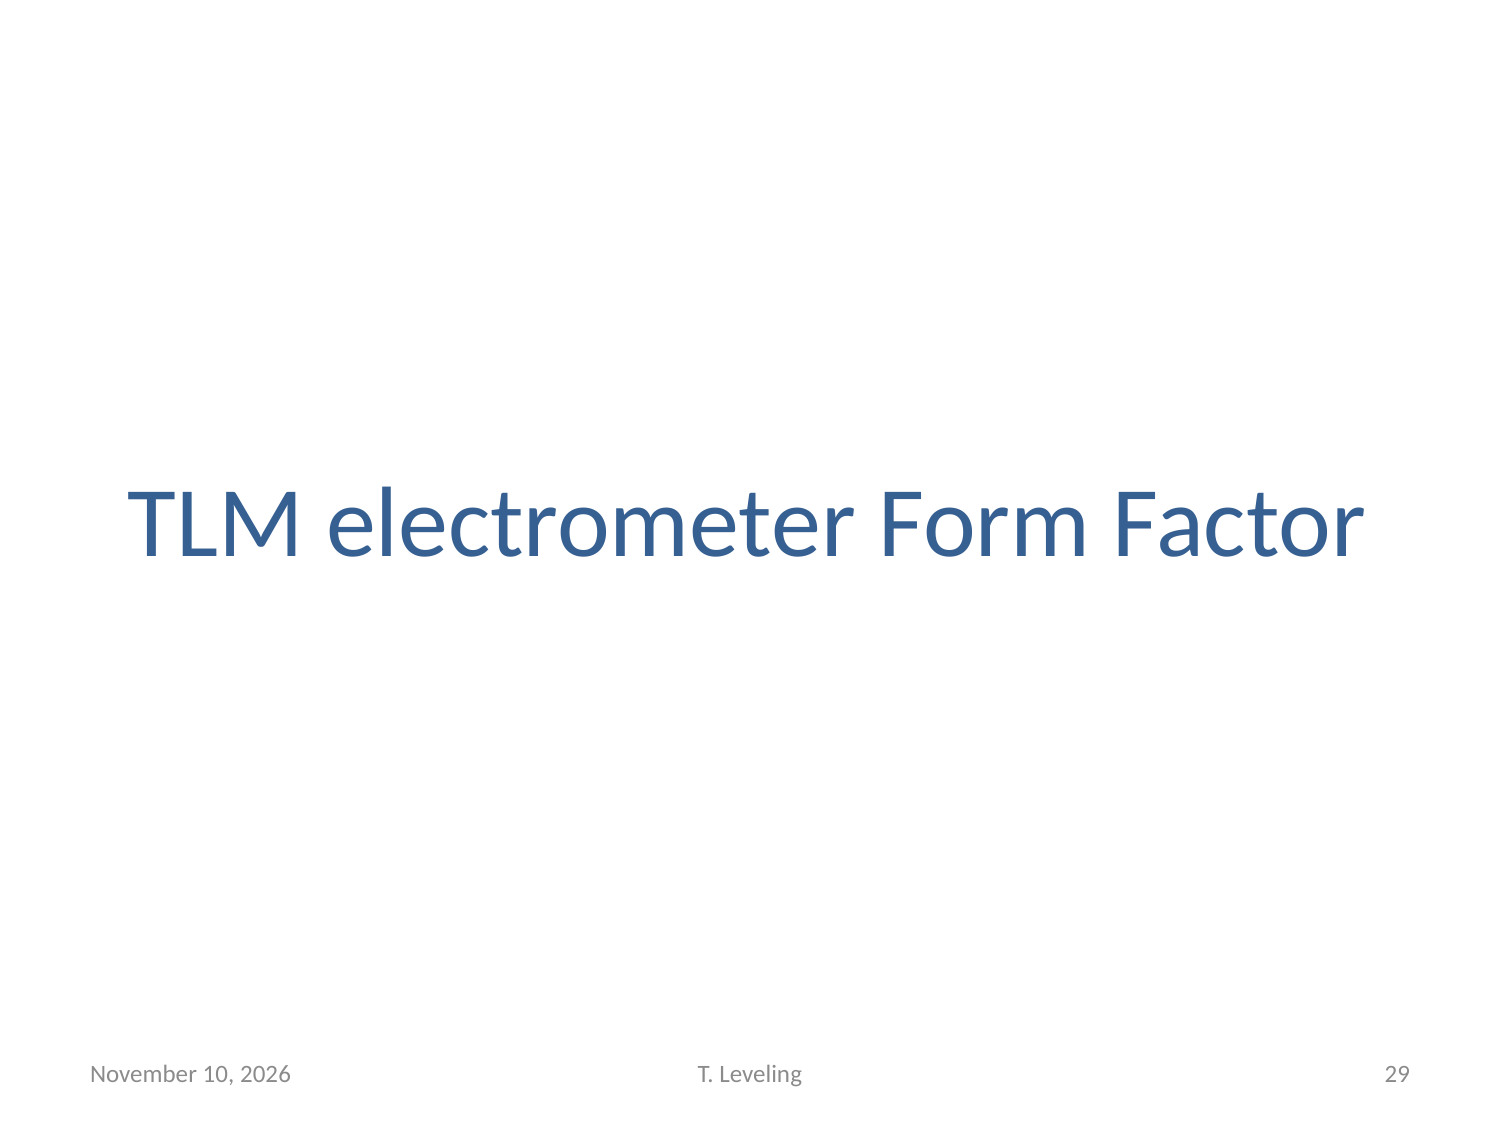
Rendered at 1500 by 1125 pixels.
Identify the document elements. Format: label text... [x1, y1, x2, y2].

footer T. Leveling [512, 1042, 988, 1103]
slide_number 29 [1074, 1042, 1425, 1103]
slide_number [75, 1042, 425, 1103]
list TLM electrometer Form Factor [112, 337, 1388, 584]
